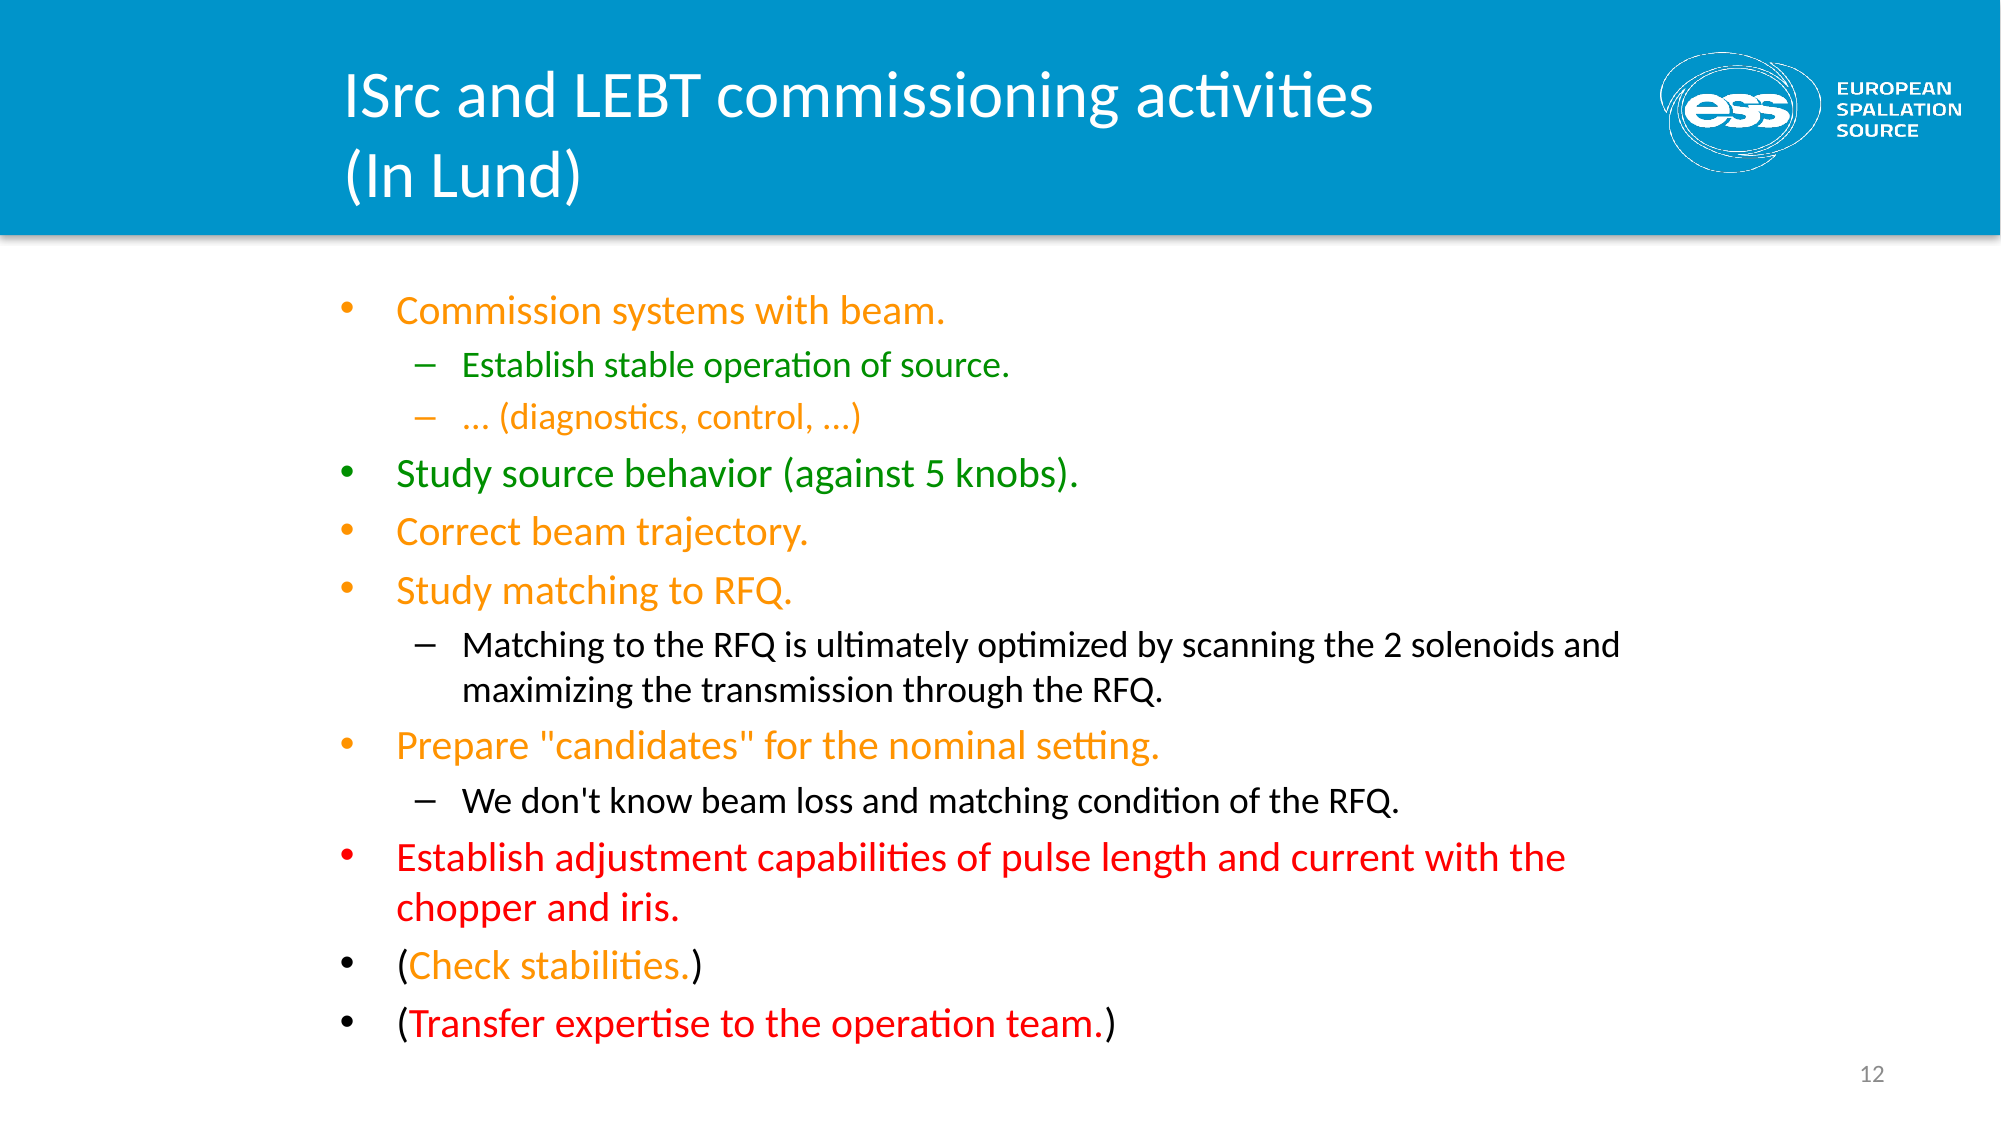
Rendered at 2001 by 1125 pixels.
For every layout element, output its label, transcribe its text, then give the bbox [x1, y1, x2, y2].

picture [1882, 125, 1892, 136]
picture [1851, 104, 1858, 115]
picture [1895, 125, 1905, 136]
picture [1949, 104, 1954, 115]
picture [1873, 125, 1877, 136]
picture [1890, 104, 1898, 115]
picture [1866, 125, 1870, 136]
picture [1938, 83, 1943, 94]
picture [1685, 94, 1789, 127]
picture [1839, 83, 1847, 94]
picture [1879, 104, 1886, 115]
picture [1897, 83, 1904, 94]
title ISrc and LEBT commissioning activities (In Lund) [328, 37, 1450, 225]
picture [1923, 83, 1933, 94]
picture [1867, 83, 1875, 94]
picture [1901, 104, 1912, 115]
picture [1838, 125, 1847, 131]
picture [1914, 104, 1925, 115]
picture [1864, 104, 1875, 115]
picture [1909, 125, 1918, 136]
slide_number 12 [1433, 1042, 1900, 1103]
picture [1911, 83, 1920, 94]
picture [1884, 83, 1893, 92]
list Commission systems with beam. Establish stable operation of source. ... (diagnostics, control, ...) Study source behavior (against 5 knobs). Correct beam trajectory. Study matching to RFQ. Matching to the RFQ is ultimately optimized by scanning the 2 solenoids and maximizing the transmission through the RFQ. Prepare "candidates" for the nominal setting. We don't know beam loss and matching condition of the RFQ. Establish adjustment capabilities of pulse length and current with the chopper and iris. (Check stabilities.) (Transfer expertise to the operation team.) [324, 275, 1675, 1100]
picture [1954, 104, 1960, 115]
picture [1946, 83, 1950, 94]
picture [1881, 84, 1885, 94]
